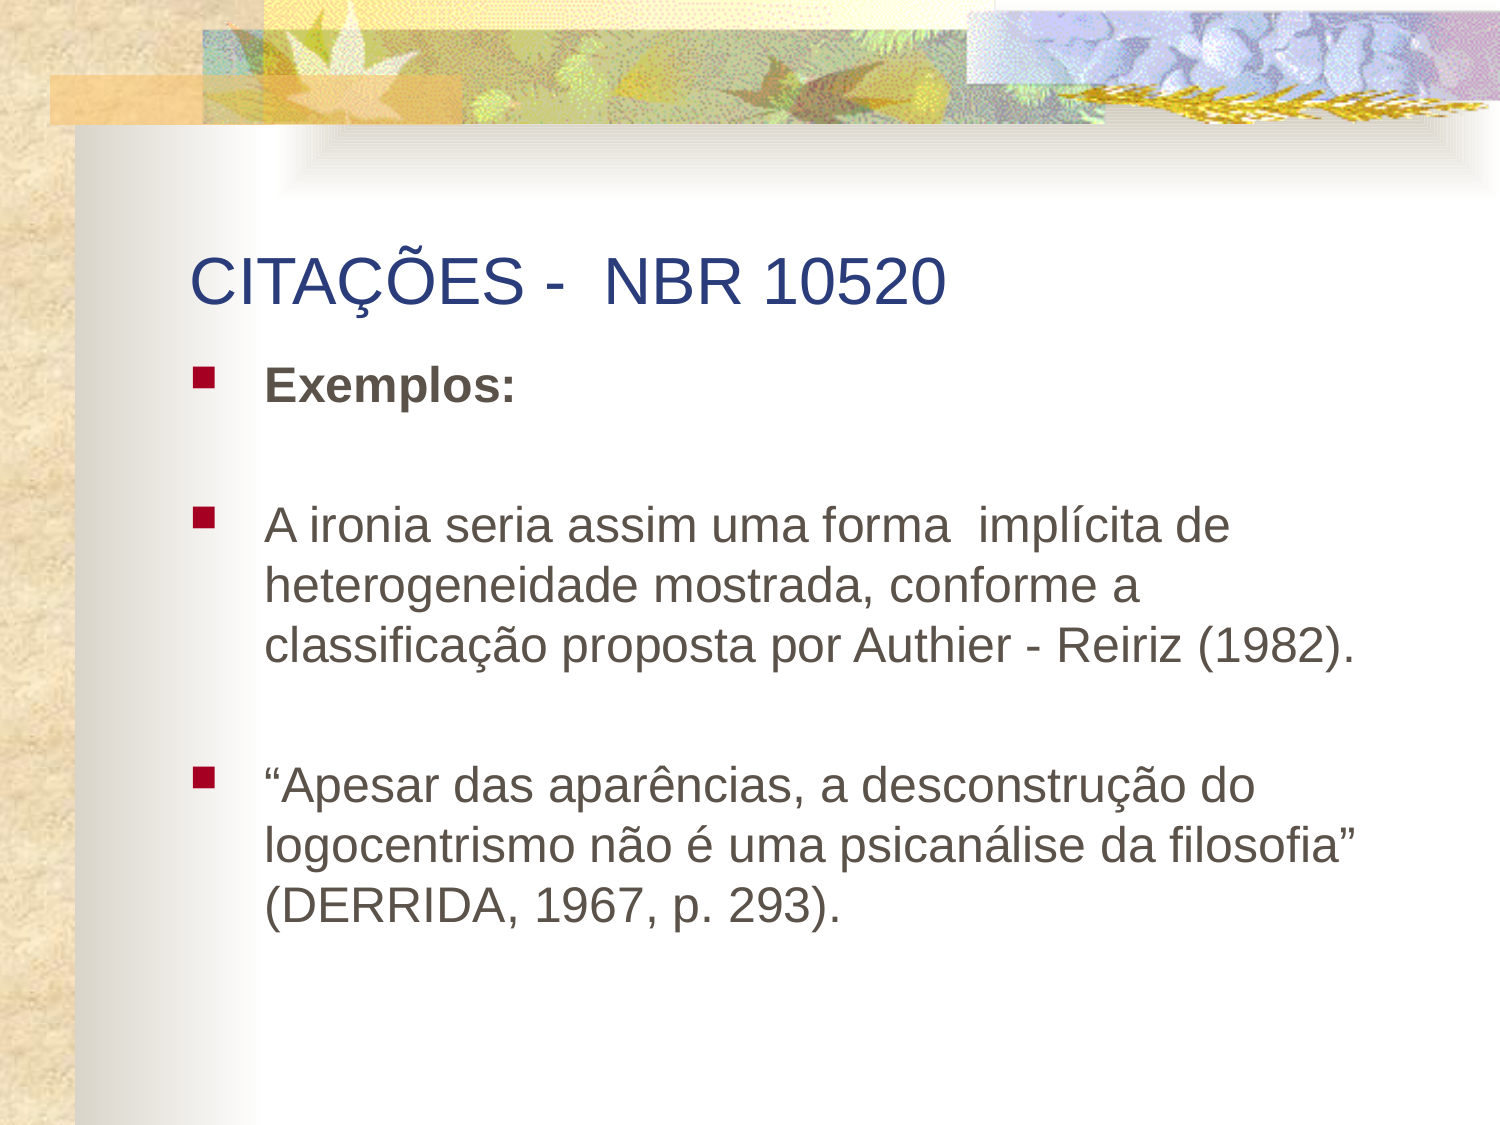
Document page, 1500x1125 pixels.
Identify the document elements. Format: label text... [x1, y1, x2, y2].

title CITAÇÕES - NBR 10520 [174, 137, 1451, 326]
list Exemplos: A ironia seria assim uma forma implícita de heterogeneidade mostrada, conforme a classificação proposta por Authier - Reiriz (1982). “Apesar das aparências, a desconstrução do logocentrismo não é uma psicanálise da filosofia” (DERRIDA, 1967, p. 293). [174, 344, 1451, 1020]
picture [0, 0, 1500, 1125]
